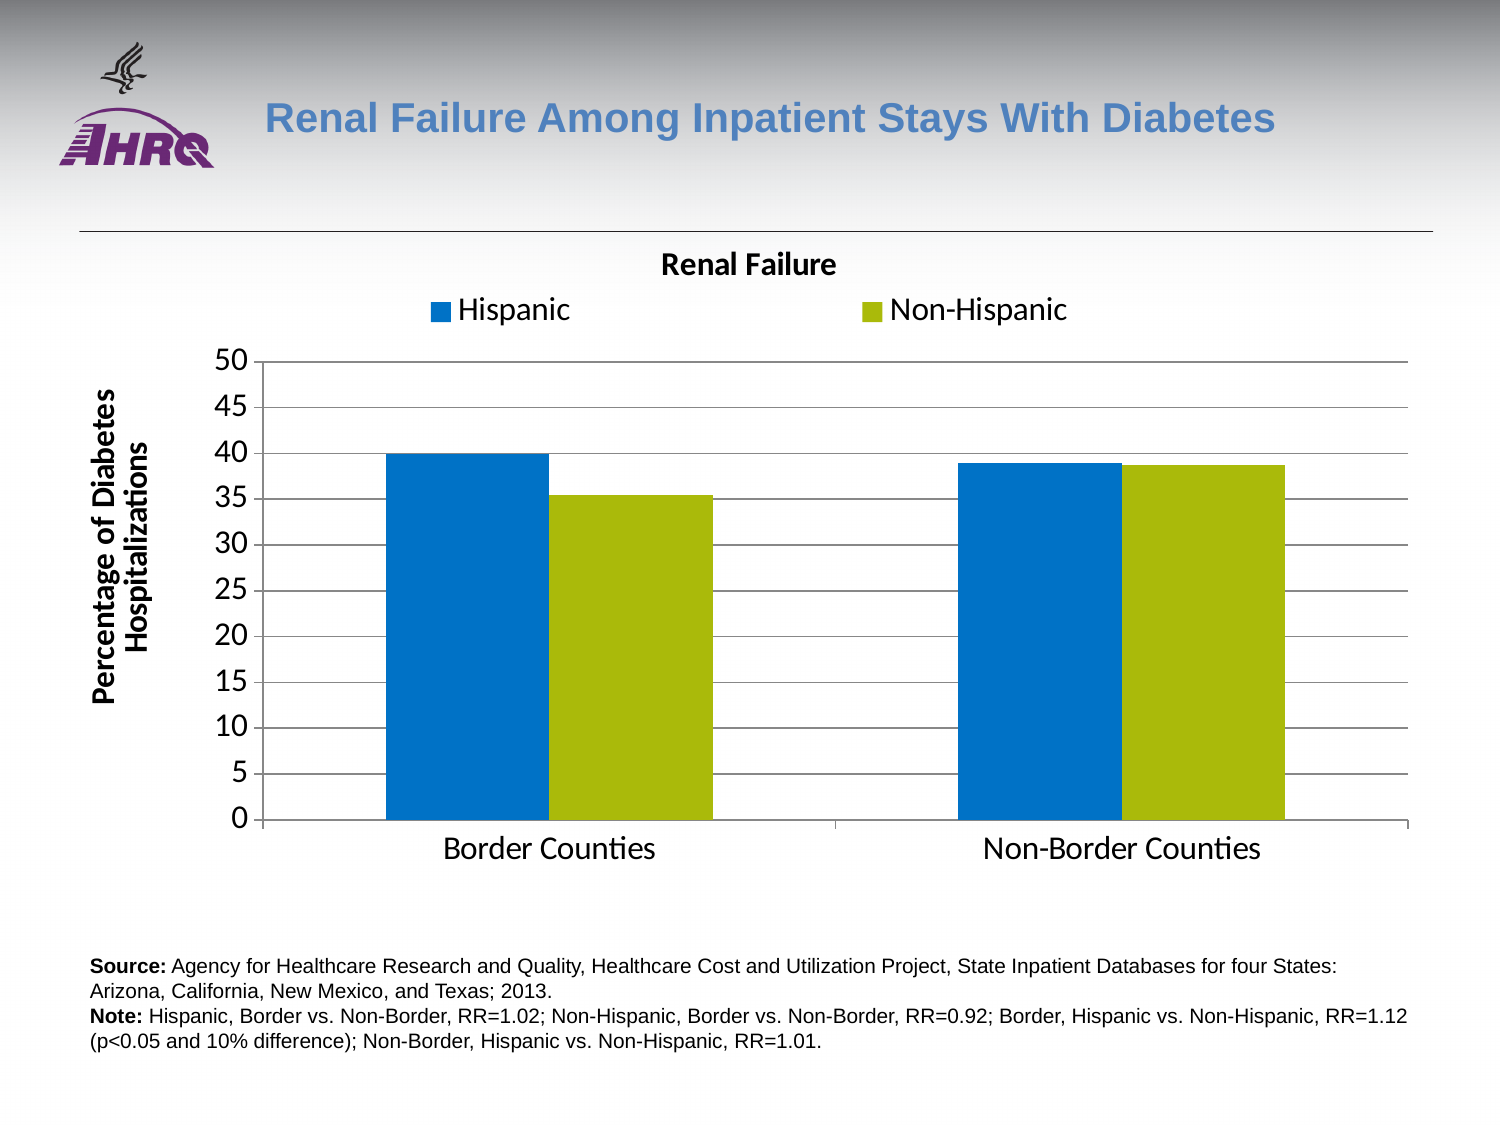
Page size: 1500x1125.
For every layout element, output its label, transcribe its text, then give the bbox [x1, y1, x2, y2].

picture [0, 0, 1500, 1125]
chart [74, 239, 1426, 886]
text_box Source: Agency for Healthcare Research and Quality, Healthcare Cost and Utilization Project, State Inpatient Databases for four States: Arizona, California, New Mexico, and Texas; 2013. Note: Hispanic, Border vs. Non-Border, RR=1.02; Non-Hispanic, Border vs. Non-Border, RR=0.92; Border, Hispanic vs. Non-Hispanic, RR=1.12 (p<0.05 and 10% difference); Non-Border, Hispanic vs. Non-Hispanic, RR=1.01. [74, 944, 1425, 1060]
title Renal Failure Among Inpatient Stays With Diabetes [249, 45, 1363, 188]
